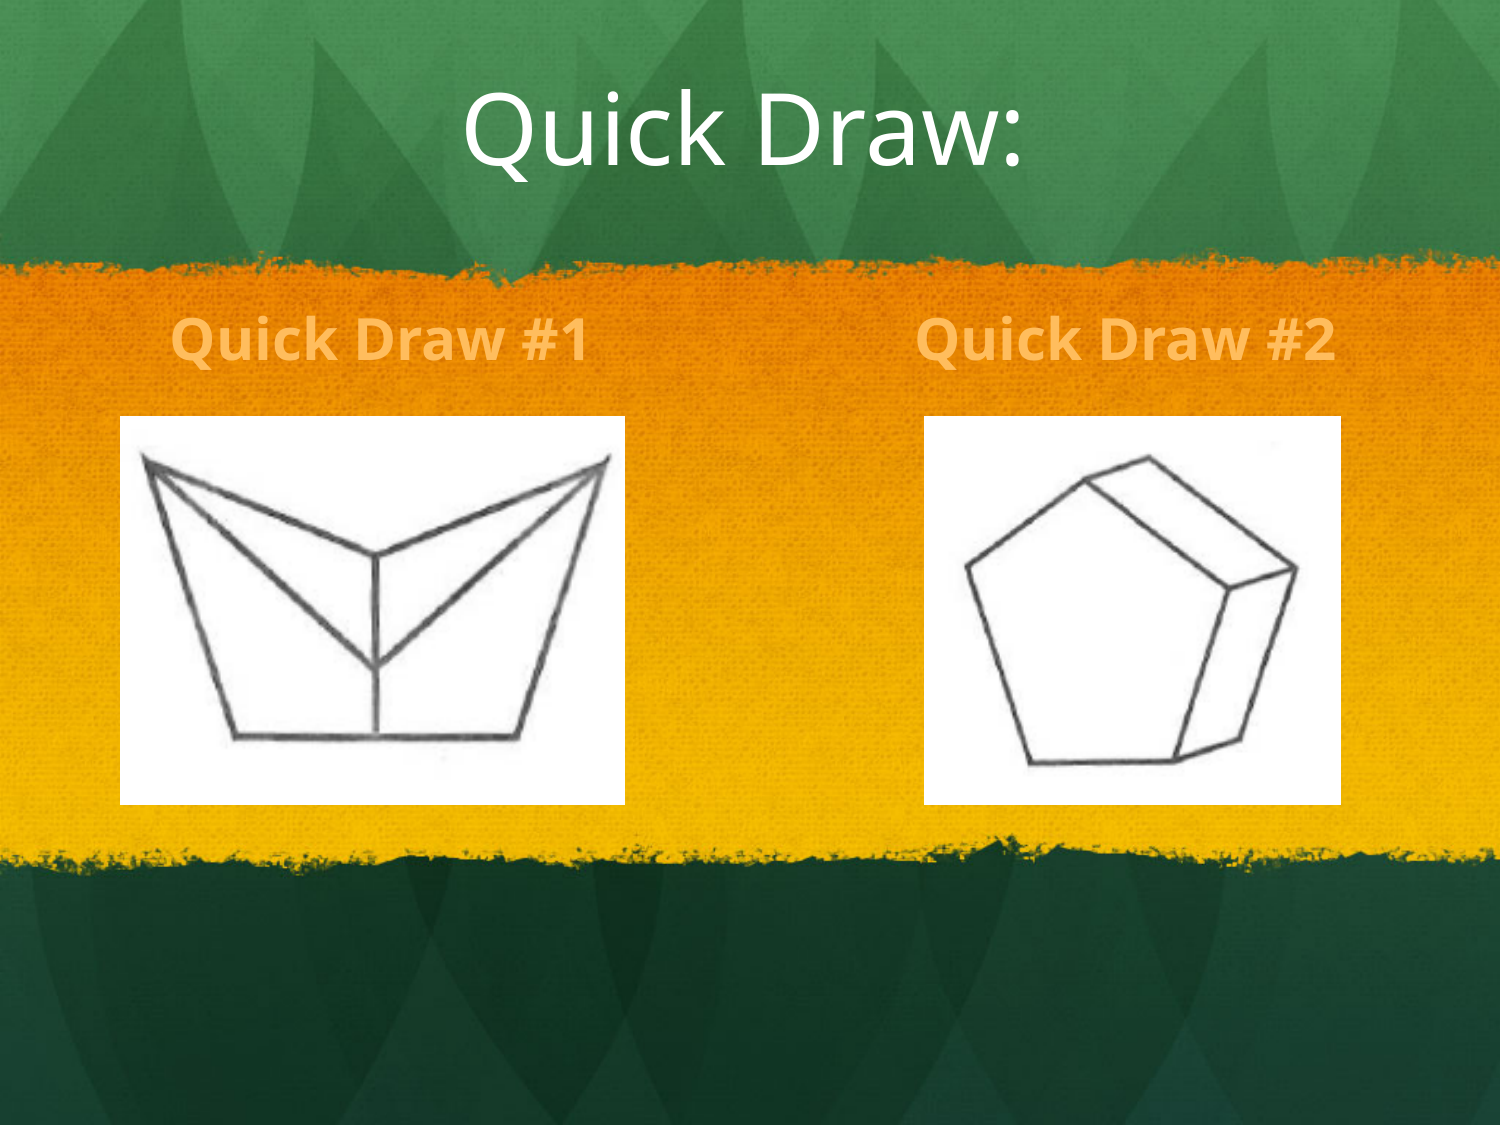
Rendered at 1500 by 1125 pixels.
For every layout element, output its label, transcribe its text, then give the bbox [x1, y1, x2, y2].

text_box Quick Draw #1 [87, 301, 675, 392]
text_box Quick Draw #2 [831, 301, 1420, 392]
picture [0, 0, 1500, 1125]
title Quick Draw: [106, 57, 1382, 257]
